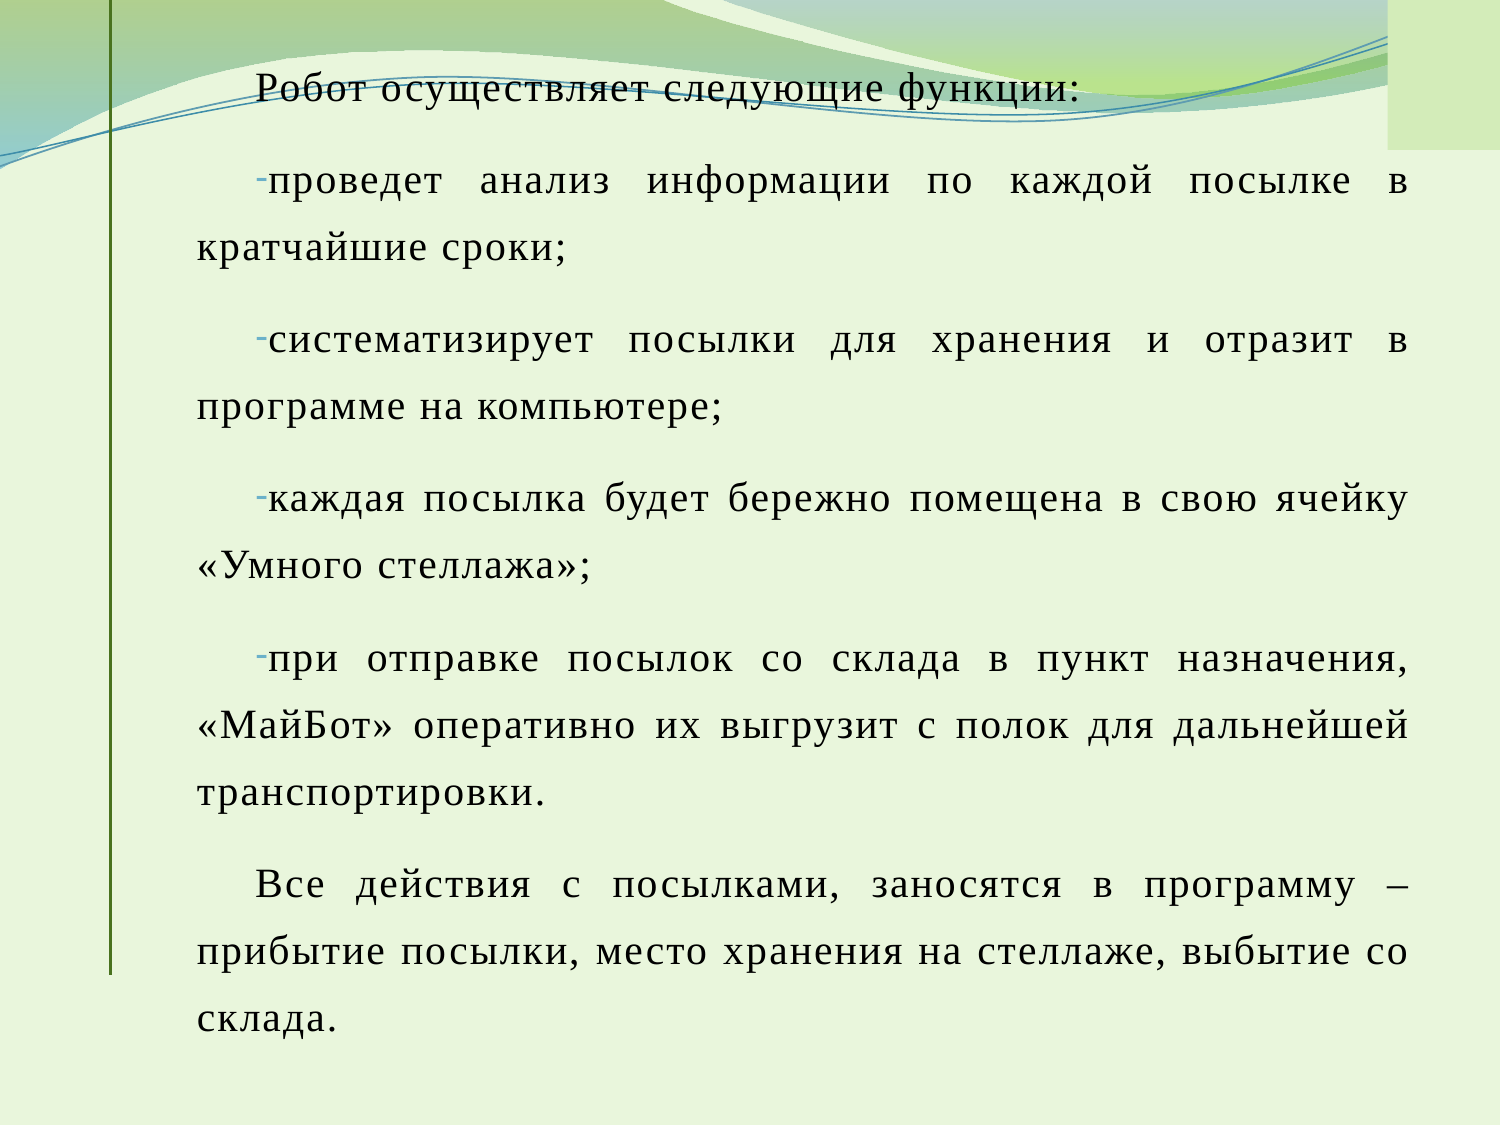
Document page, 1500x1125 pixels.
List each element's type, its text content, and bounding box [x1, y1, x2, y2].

list Робот осуществляет следующие функции: проведет анализ информации по каждой посылке в кратчайшие сроки; систематизирует посылки для хранения и отразит в программе на компьютере; каждая посылка будет бережно помещена в свою ячейку «Умного стеллажа»; при отправке посылок со склада в пункт назначения, «МайБот» оперативно их выгрузит с полок для дальнейшей транспортировки. Все действия с посылками, заносятся в программу – прибытие посылки, место хранения на стеллаже, выбытие со склада. [159, 42, 1412, 1083]
